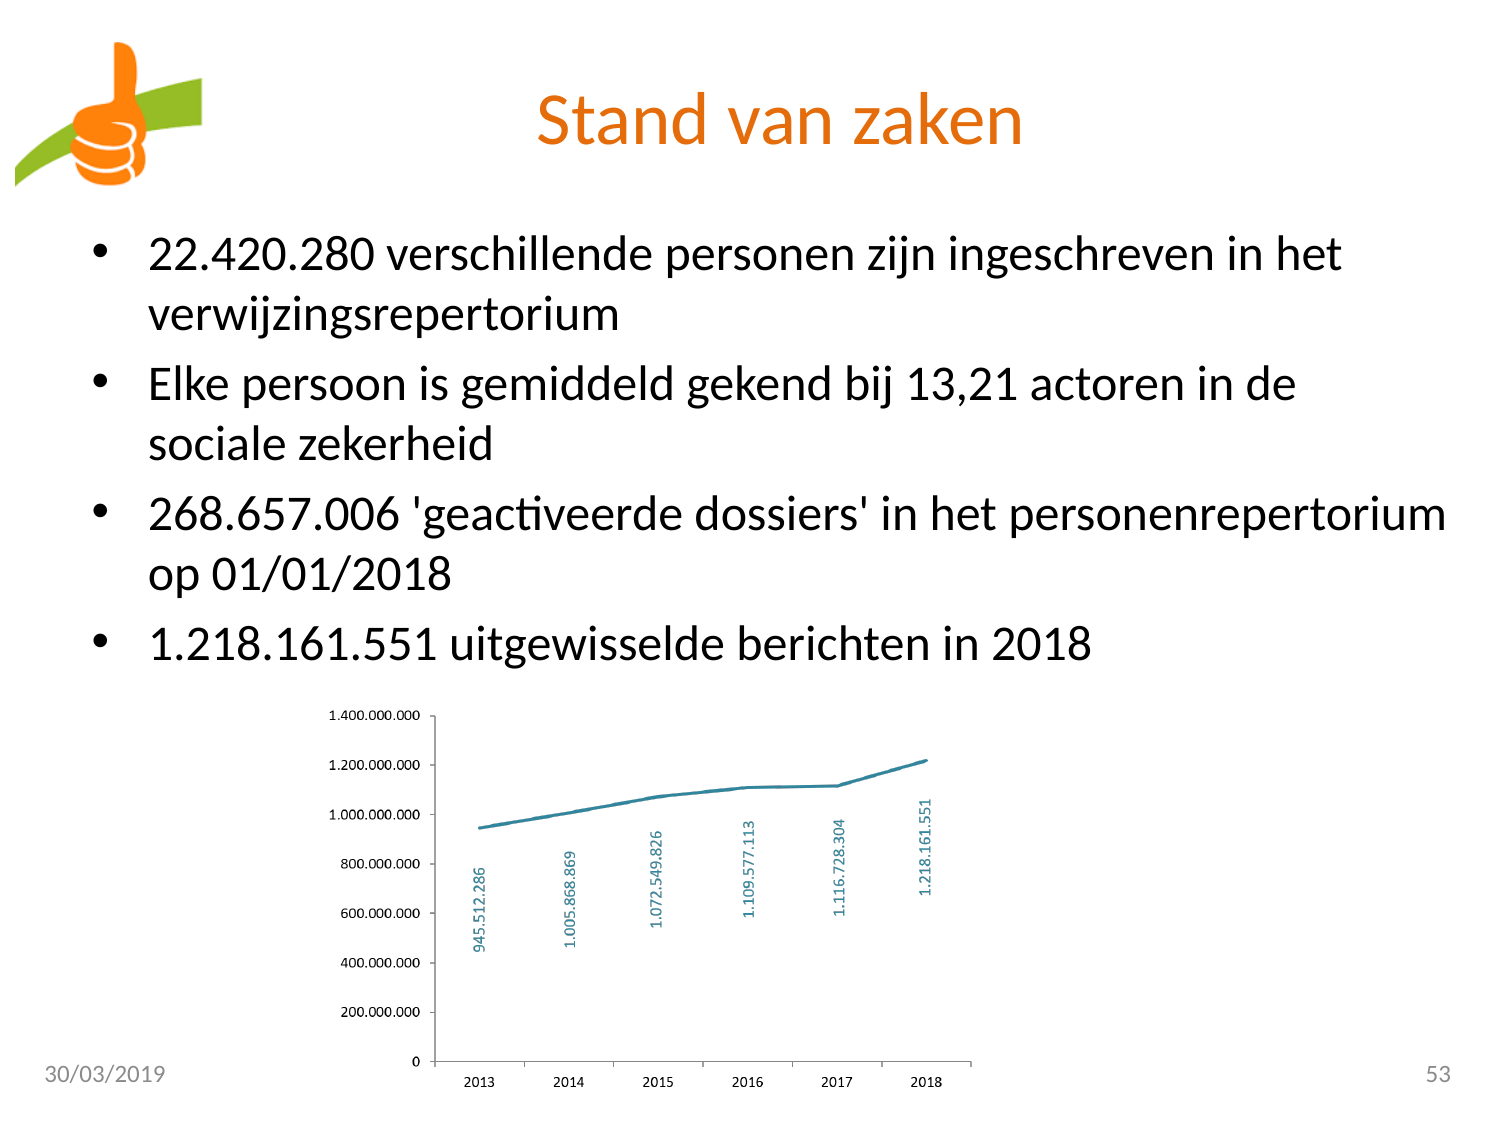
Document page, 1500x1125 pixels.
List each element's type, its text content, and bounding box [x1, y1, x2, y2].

list 22.420.280 verschillende personen zijn ingeschreven in het verwijzingsrepertorium Elke persoon is gemiddeld gekend bij 13,21 actoren in de sociale zekerheid 268.657.006 'geactiveerde dossiers' in het personenrepertorium op 01/01/2018 1.218.161.551 uitgewisselde berichten in 2018 [76, 213, 1467, 1035]
slide_number 53 [1116, 1042, 1467, 1103]
picture [324, 653, 975, 1100]
title Stand van zaken [135, 45, 1427, 185]
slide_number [29, 1042, 320, 1103]
picture [15, 42, 205, 187]
